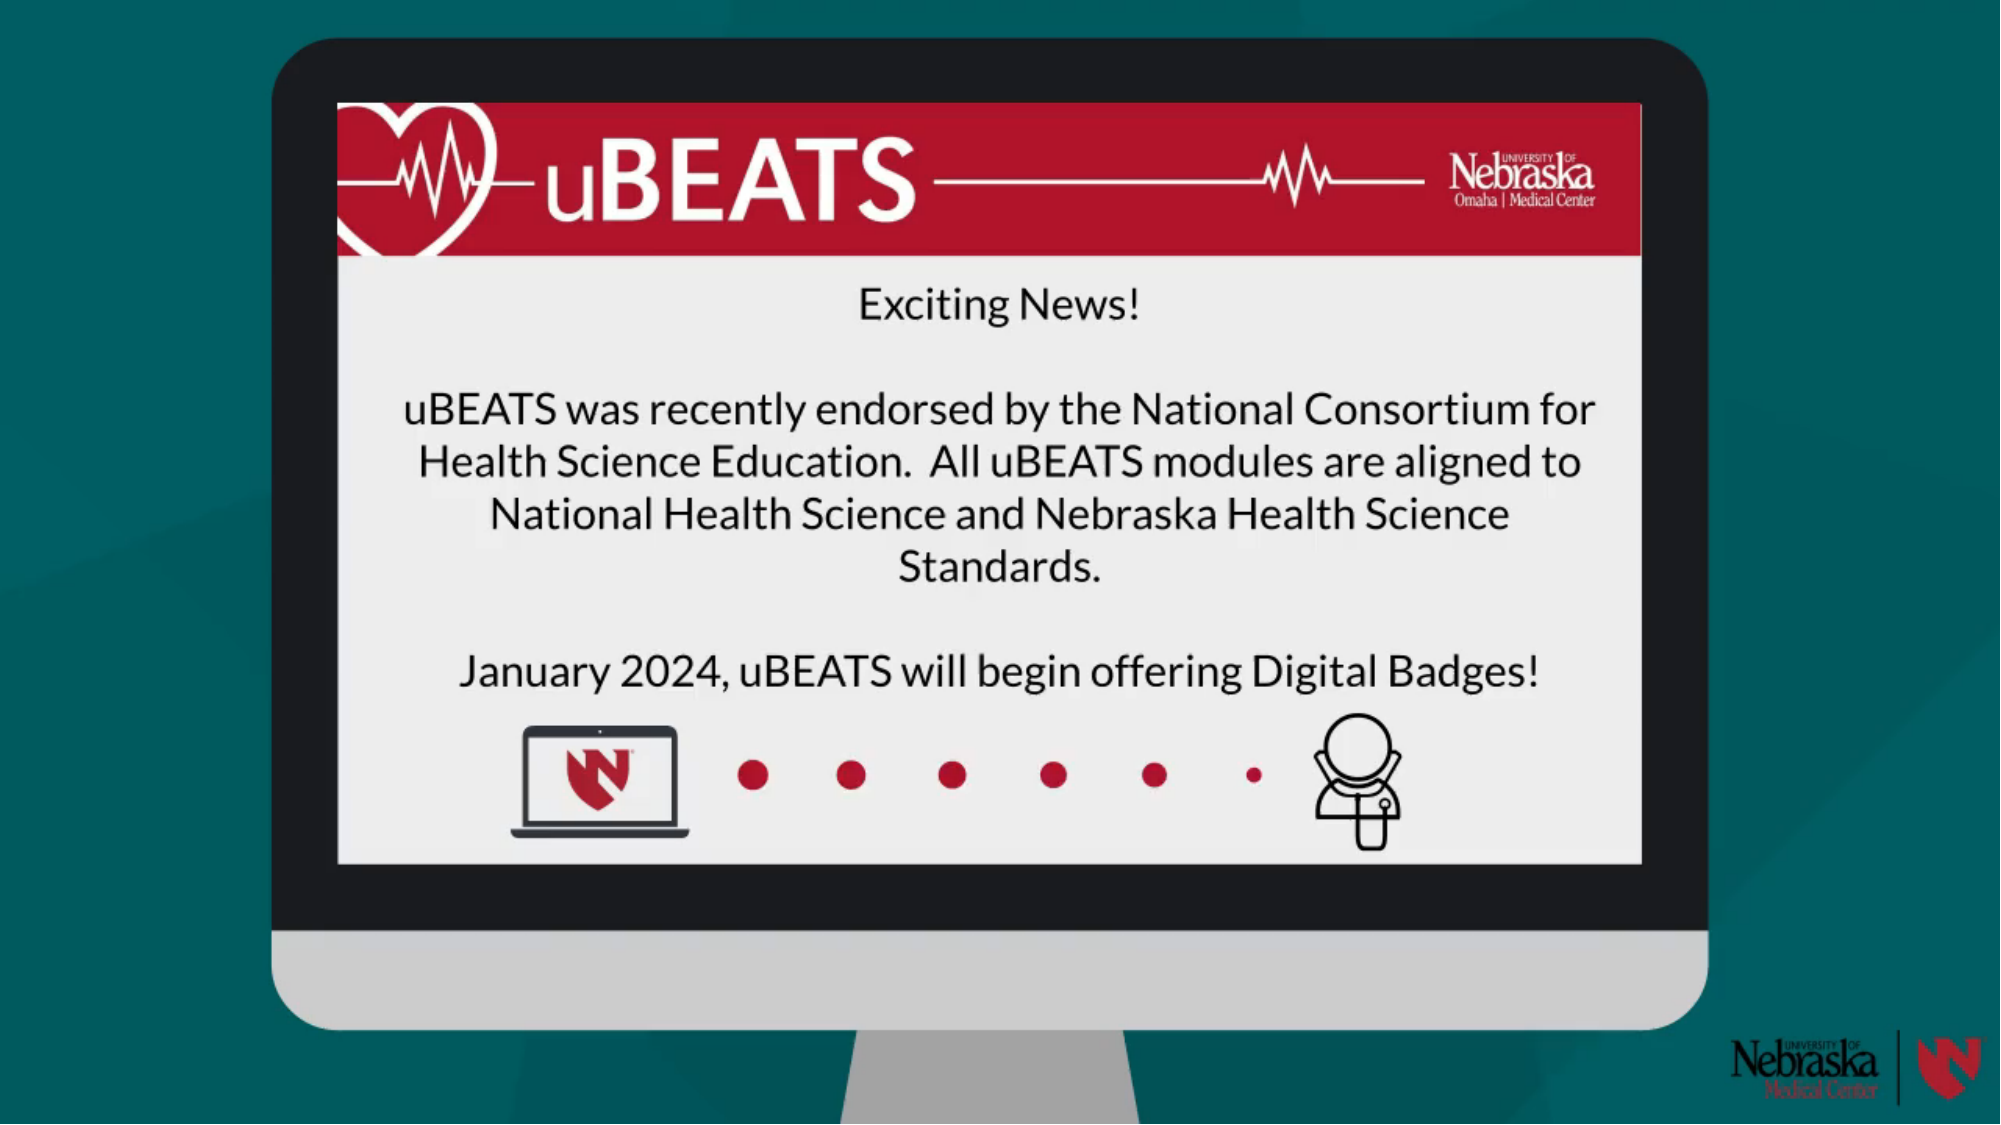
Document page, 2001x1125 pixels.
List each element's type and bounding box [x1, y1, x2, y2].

text_box [0, 0, 2000, 1125]
